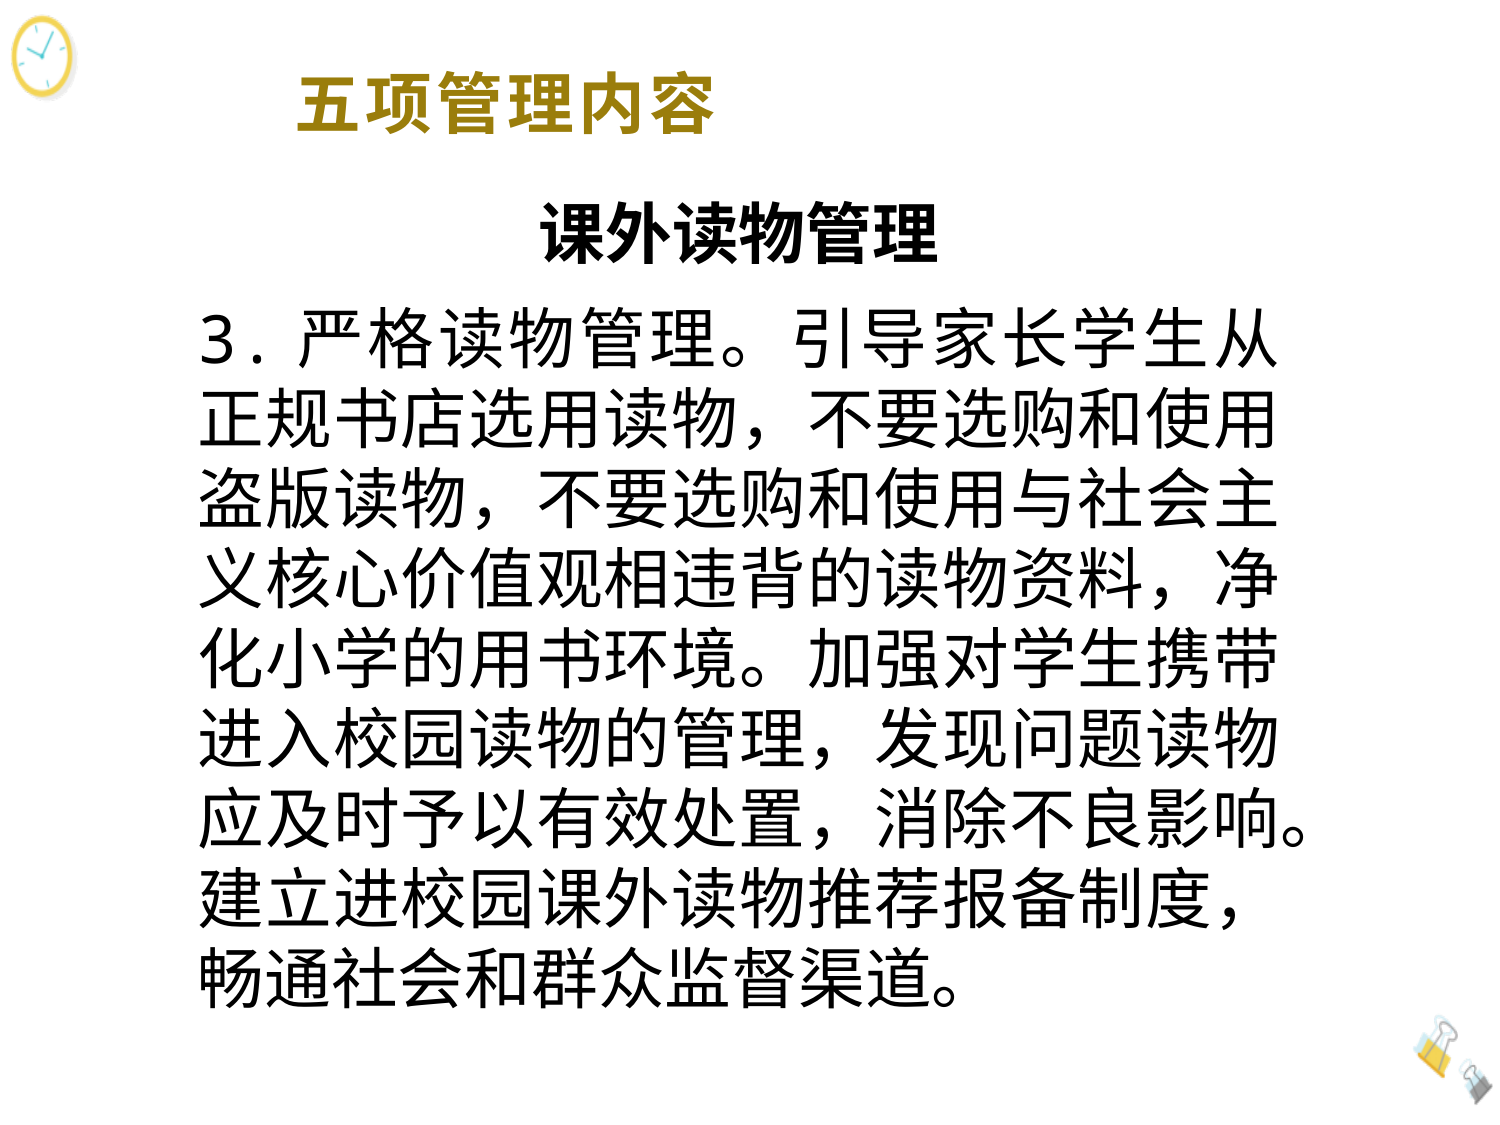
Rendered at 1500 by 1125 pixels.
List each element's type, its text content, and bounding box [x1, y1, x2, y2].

picture [1411, 1006, 1500, 1125]
picture [0, 0, 89, 119]
text_box 五项管理内容 [280, 54, 732, 150]
text_box 课外读物管理 3.严格读物管理。引导家长学生从正规书店选用读物，不要选购和使用盗版读物，不要选购和使用与社会主义核心价值观相违背的读物资料，净化小学的用书环境。加强对学生携带进入校园读物的管理，发现问题读物应及时予以有效处置，消除不良影响。建立进校园课外读物推荐报备制度，畅通社会和群众监督渠道。 [182, 184, 1295, 1024]
